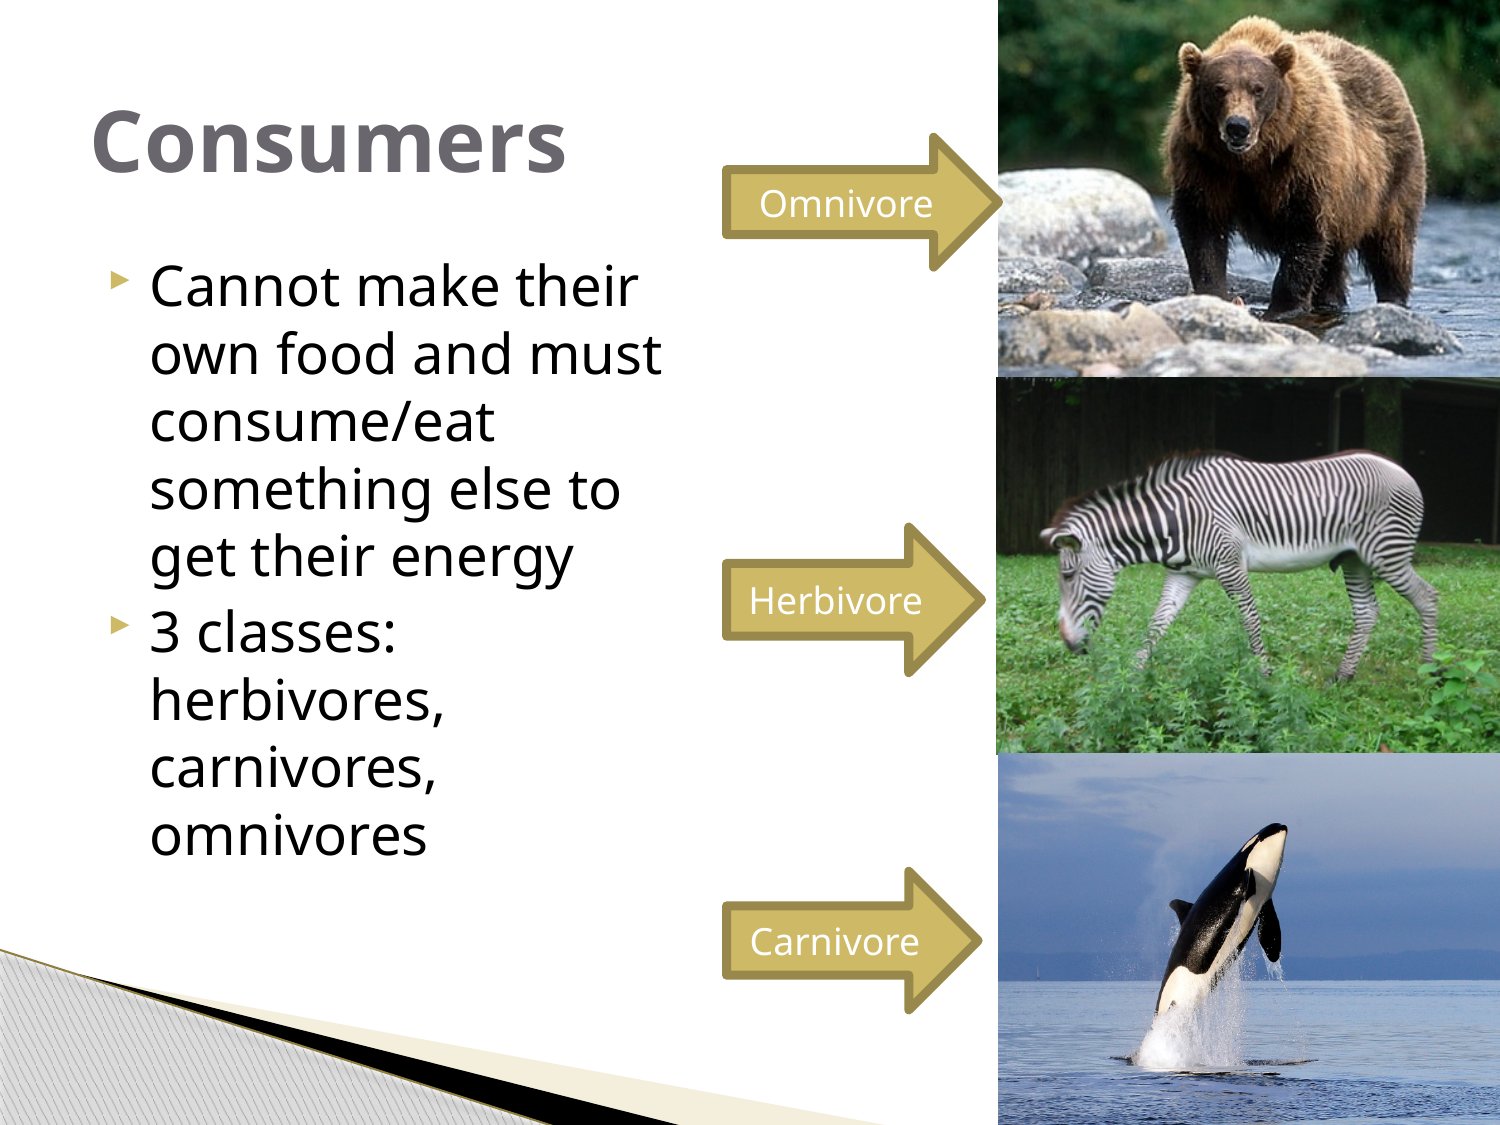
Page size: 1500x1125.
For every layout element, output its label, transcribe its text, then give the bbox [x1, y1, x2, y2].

list Cannot make their own food and must consume/eat something else to get their energy 3 classes: herbivores, carnivores, omnivores [75, 243, 688, 986]
text_box Omnivore [722, 132, 992, 272]
picture [998, 752, 1500, 1125]
title Consumers [75, 45, 992, 233]
picture [998, 0, 1500, 378]
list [995, 386, 1500, 756]
text_box Herbivore [722, 522, 987, 678]
text_box Carnivore [722, 866, 983, 1015]
